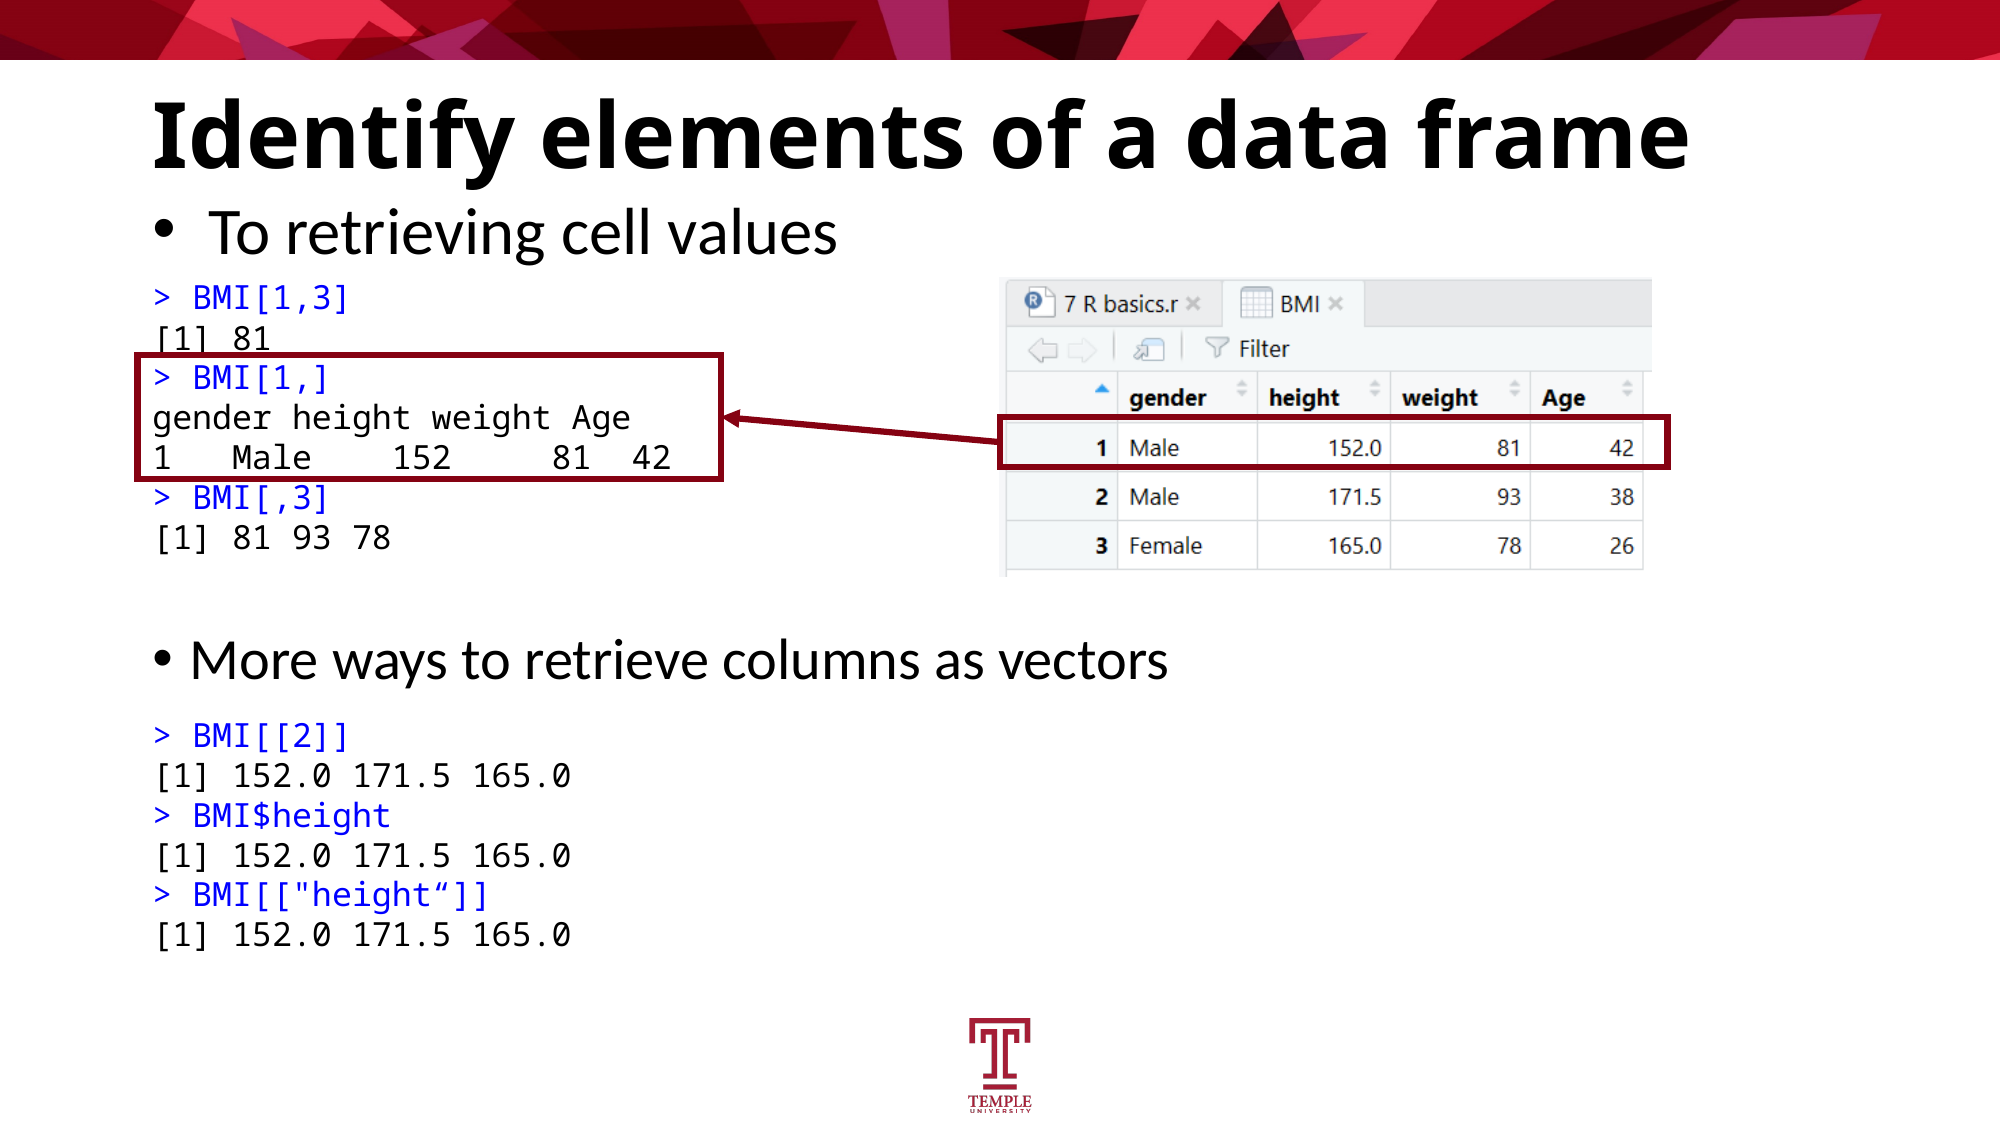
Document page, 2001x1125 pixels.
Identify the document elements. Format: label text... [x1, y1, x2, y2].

text_box [1652, 416, 1668, 468]
text_box To retrieving cell values [137, 180, 1713, 293]
text_box > BMI[1,3] [1] 81 > BMI[1,] gender height weight Age 1 Male 152 81 42 > BMI[,3] [1] 81 93 78 [137, 443, 1260, 604]
title Identify elements of a data frame [137, 60, 1863, 221]
picture [967, 1018, 1032, 1113]
text_box > BMI[1,3] [1] 81 > BMI[1,] gender height weight Age 1 Male 152 81 42 > BMI[,3] [1] 81 93 78 [137, 269, 1260, 416]
list More ways to retrieve columns as vectors [137, 621, 1713, 735]
text_box > BMI[[2]] [1] 152.0 171.5 165.0 > BMI$height [1] 152.0 171.5 165.0 > BMI[["height“]] [1] 152.0 171.5 165.0 [137, 735, 1257, 1001]
picture [0, 0, 2000, 60]
picture [999, 277, 1652, 577]
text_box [720, 416, 1001, 443]
text_box [136, 354, 722, 480]
